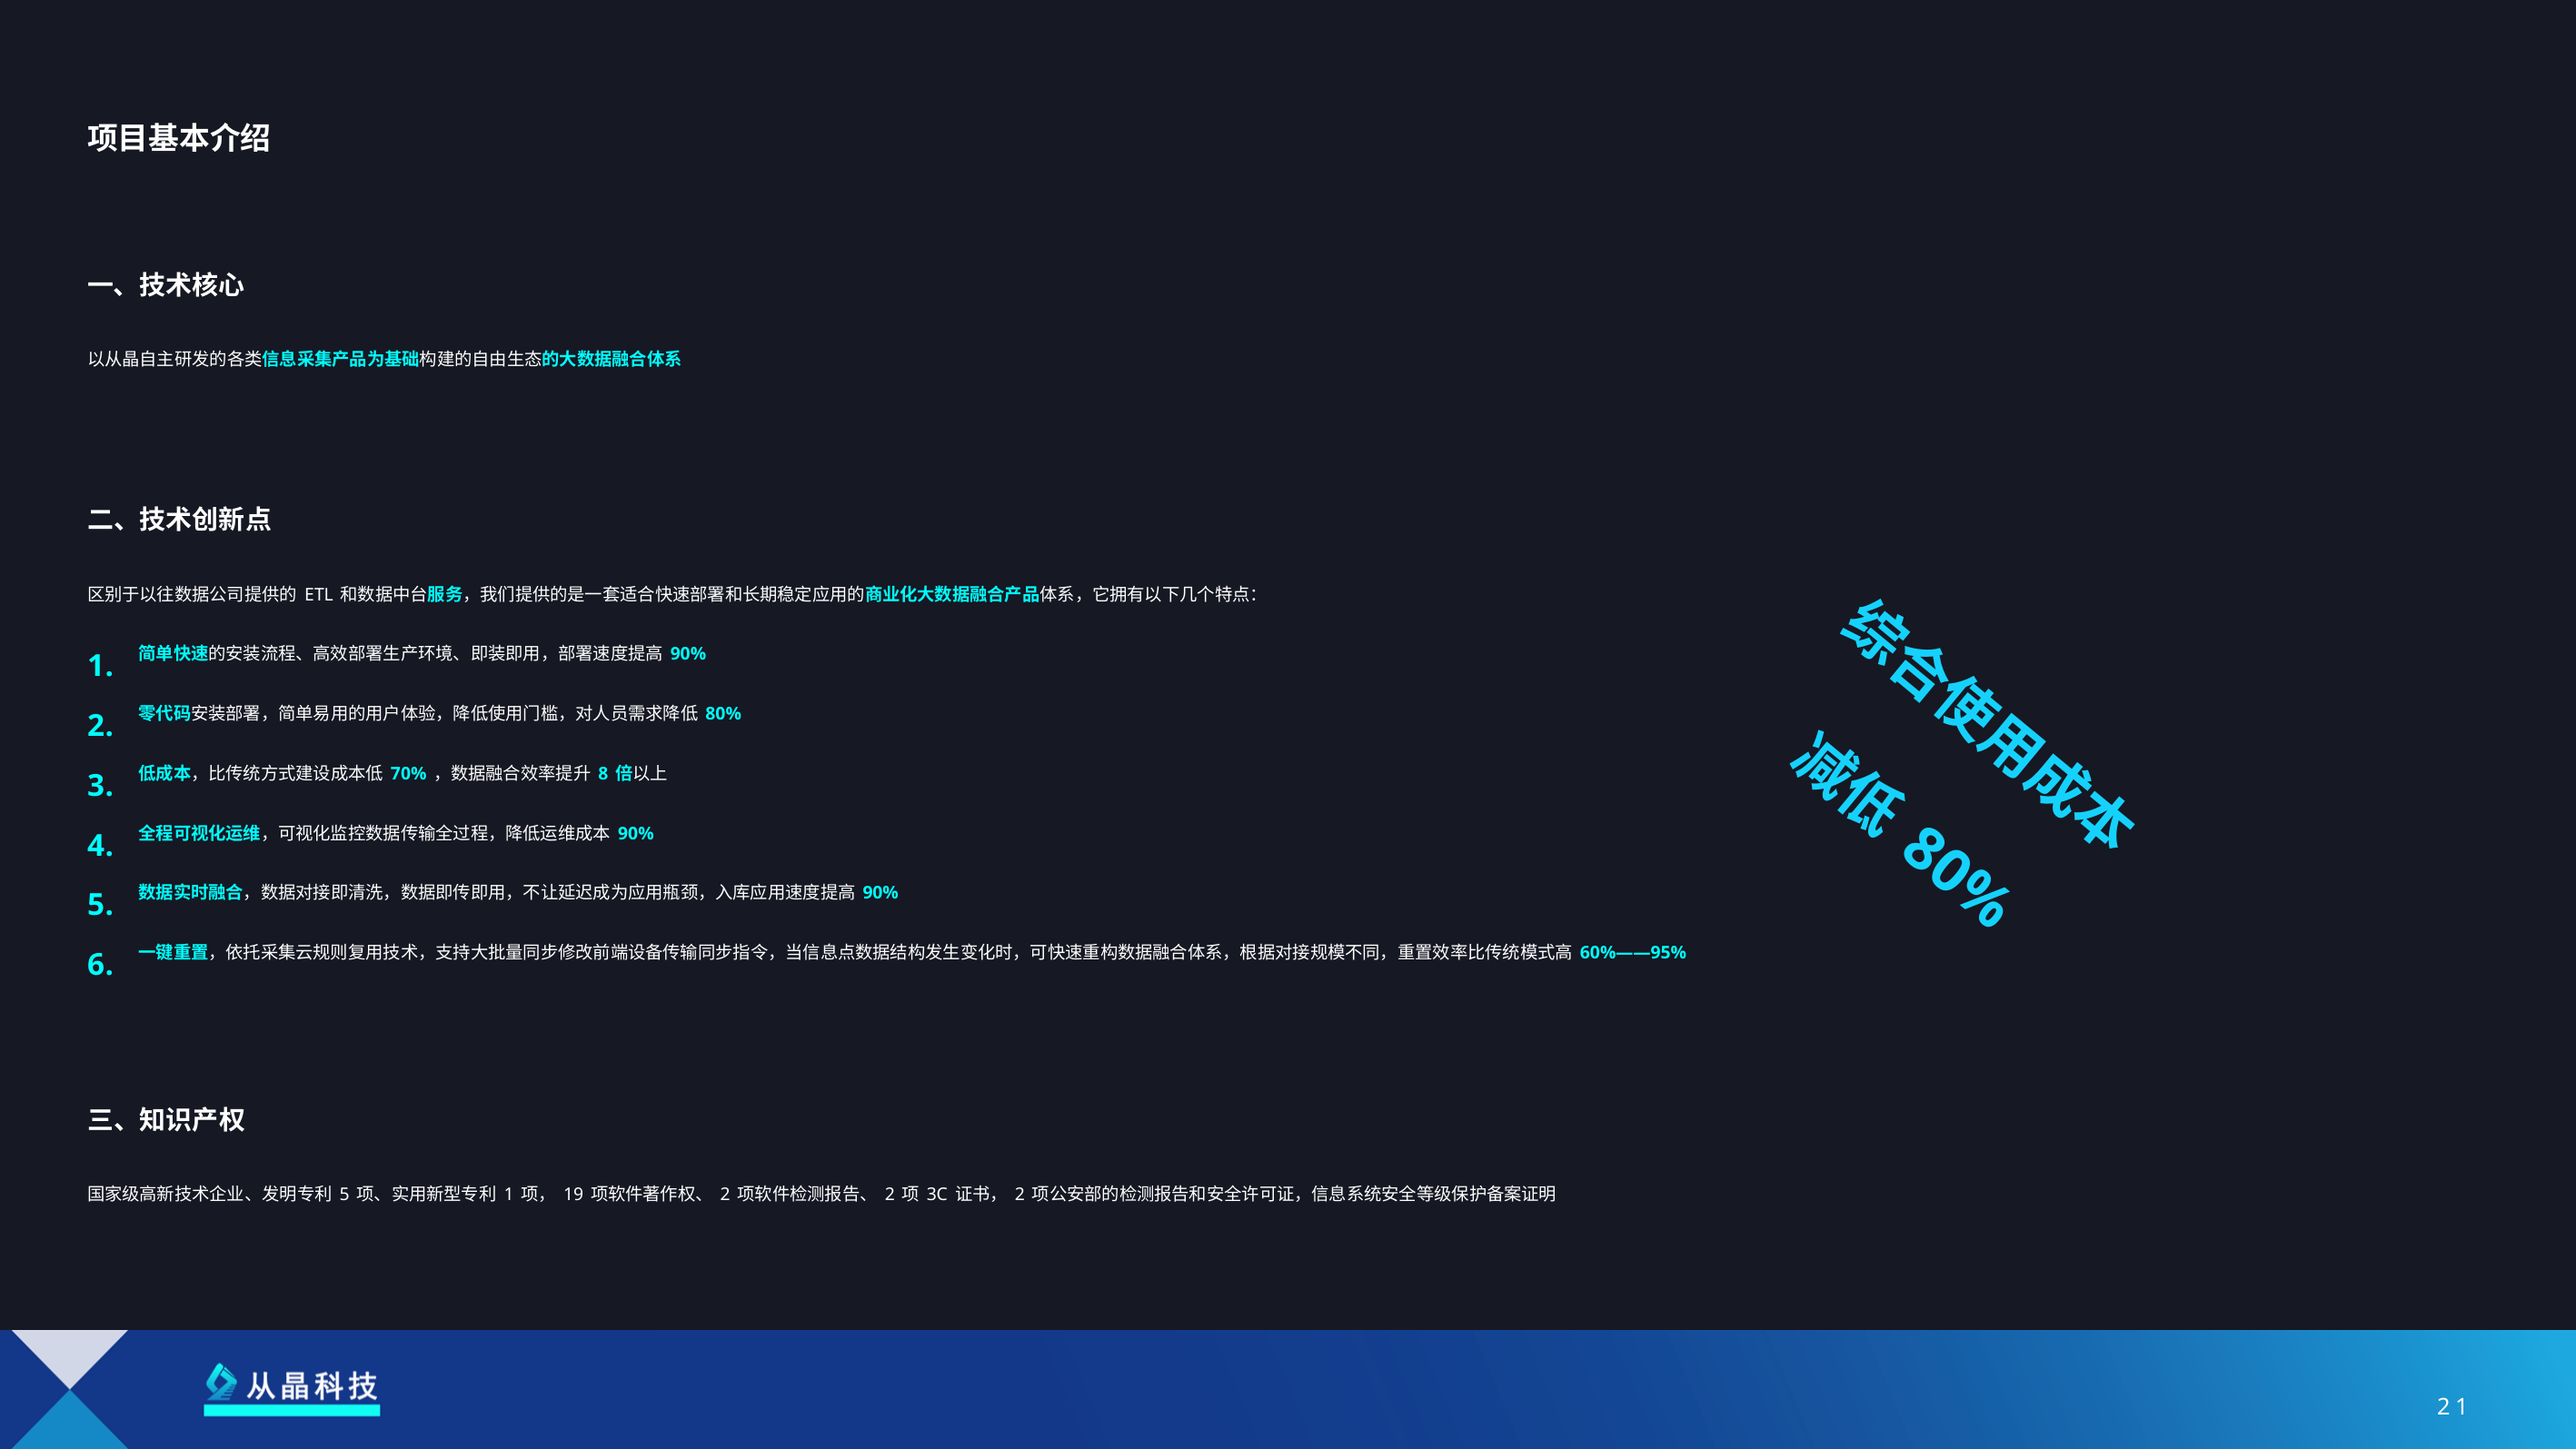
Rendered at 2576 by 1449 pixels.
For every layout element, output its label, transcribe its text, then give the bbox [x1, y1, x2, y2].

text_box 二、技术创新点 区别于以往数据公司提供的ETL和数据中台服务，我们提供的是一套适合快速部署和长期稳定应用的商业化大数据融合产品体系，它拥有以下几个特点： 简单快速的安装流程、高效部署生产环境、即装即用，部署速度提高90% 零代码安装部署，简单易用的用户体验，降低使用门槛，对人员需求降低80% 低成本，比传统方式建设成本低70%，数据融合效率提升8倍以上 全程可视化运维，可视化监控数据传输全过程，降低运维成本90% 数据实时融合，数据对接即清洗，数据即传即用，不让延迟成为应用瓶颈，入库应用速度提高90% 一键重置，依托采集云规则复用技术，支持大批量同步修改前端设备传输同步指令，当信息点数据结构发生变化时，可快速重构数据融合体系，根据对接规模不同，重置效率比传统模式高60%——95% [82, 467, 1712, 988]
text_box 项目基本介绍 [82, 122, 1159, 196]
picture [0, 1330, 2576, 1449]
text_box 一、技术核心 以从晶自主研发的各类信息采集产品为基础构建的自由生态的大数据融合体系 [82, 233, 1712, 394]
text_box 三、知识产权 国家级高新技术企业、发明专利5项、实用新型专利1项，19项软件著作权、2项软件检测报告、2项3C证书，2项公安部的检测报告和安全许可证，信息系统安全等级保护备案证明 [82, 1067, 1712, 1229]
text_box 综合使用成本 减低80% [1690, 571, 2166, 1034]
slide_number 21 [2406, 1385, 2500, 1431]
